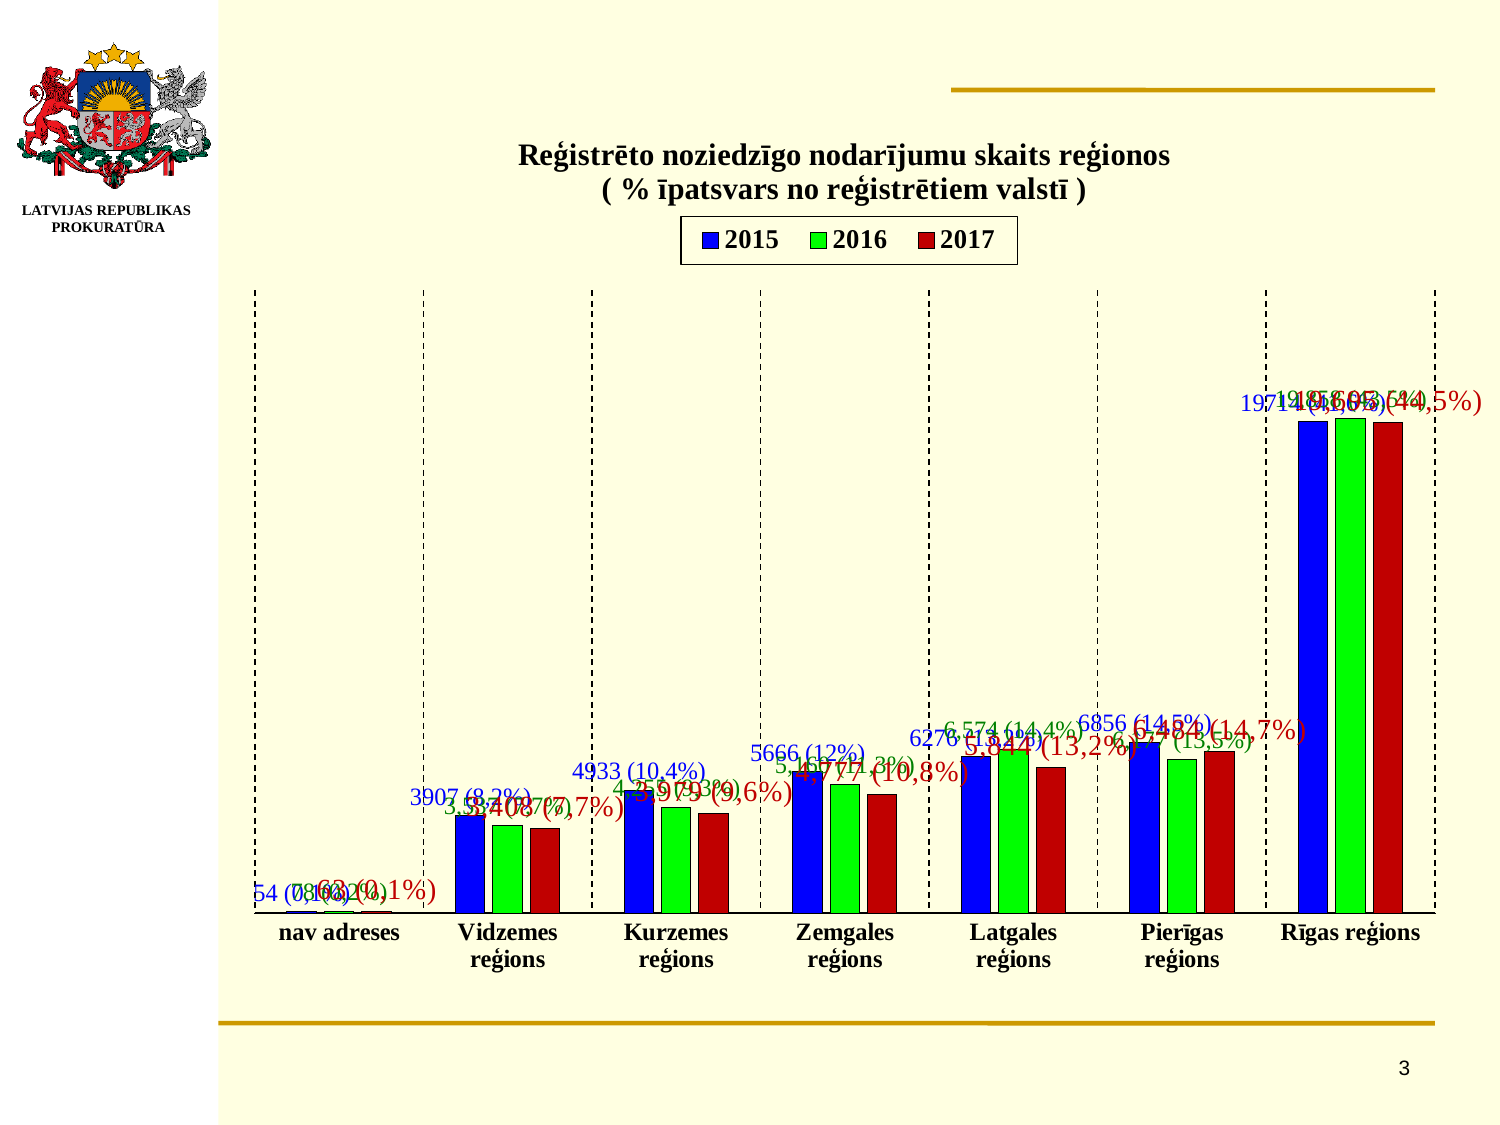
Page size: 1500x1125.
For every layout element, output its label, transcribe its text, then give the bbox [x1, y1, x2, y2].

slide_number 3 [1112, 1046, 1426, 1101]
chart [229, 101, 1483, 1012]
picture [17, 42, 212, 189]
